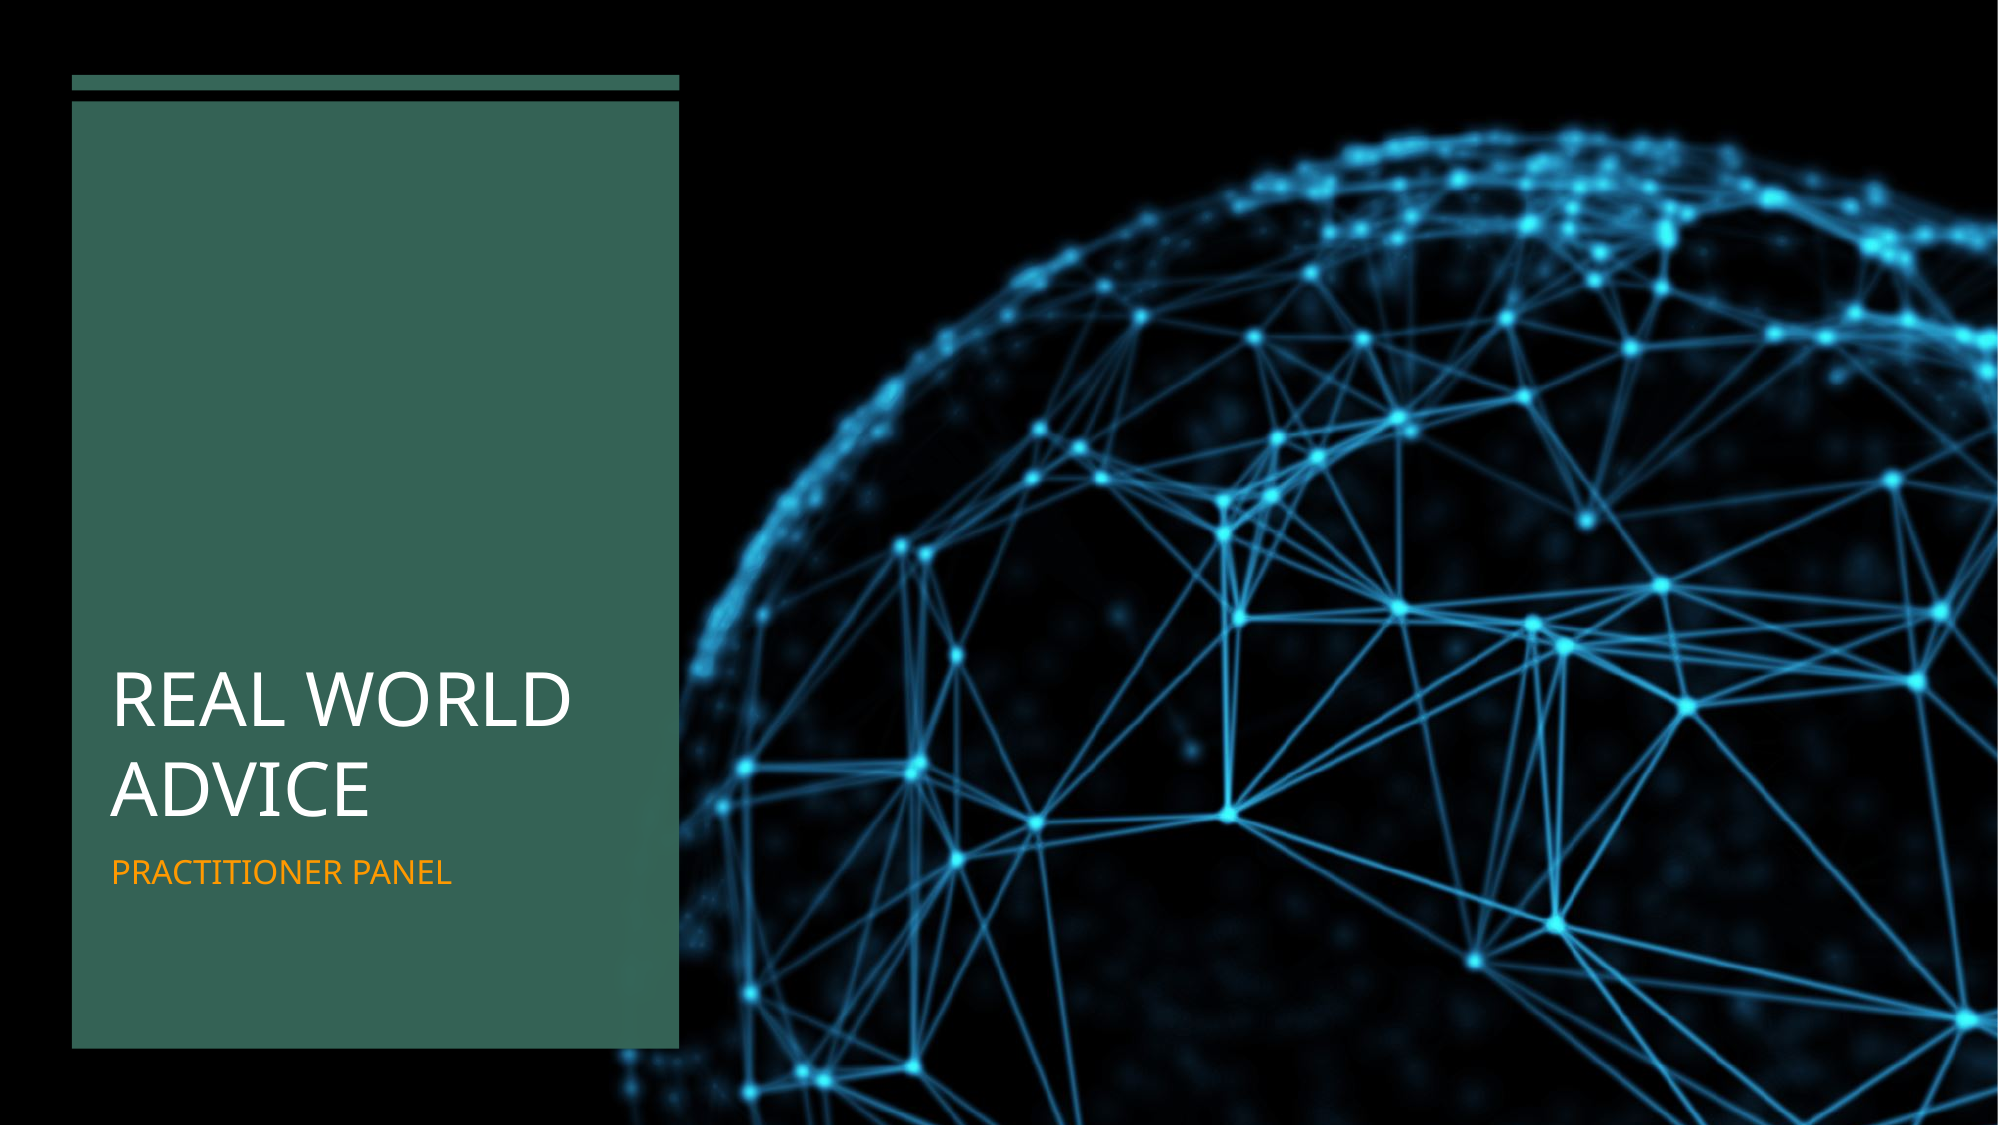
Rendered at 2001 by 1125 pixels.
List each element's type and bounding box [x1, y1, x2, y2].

picture [0, 0, 1999, 1125]
text_box [71, 74, 680, 1049]
